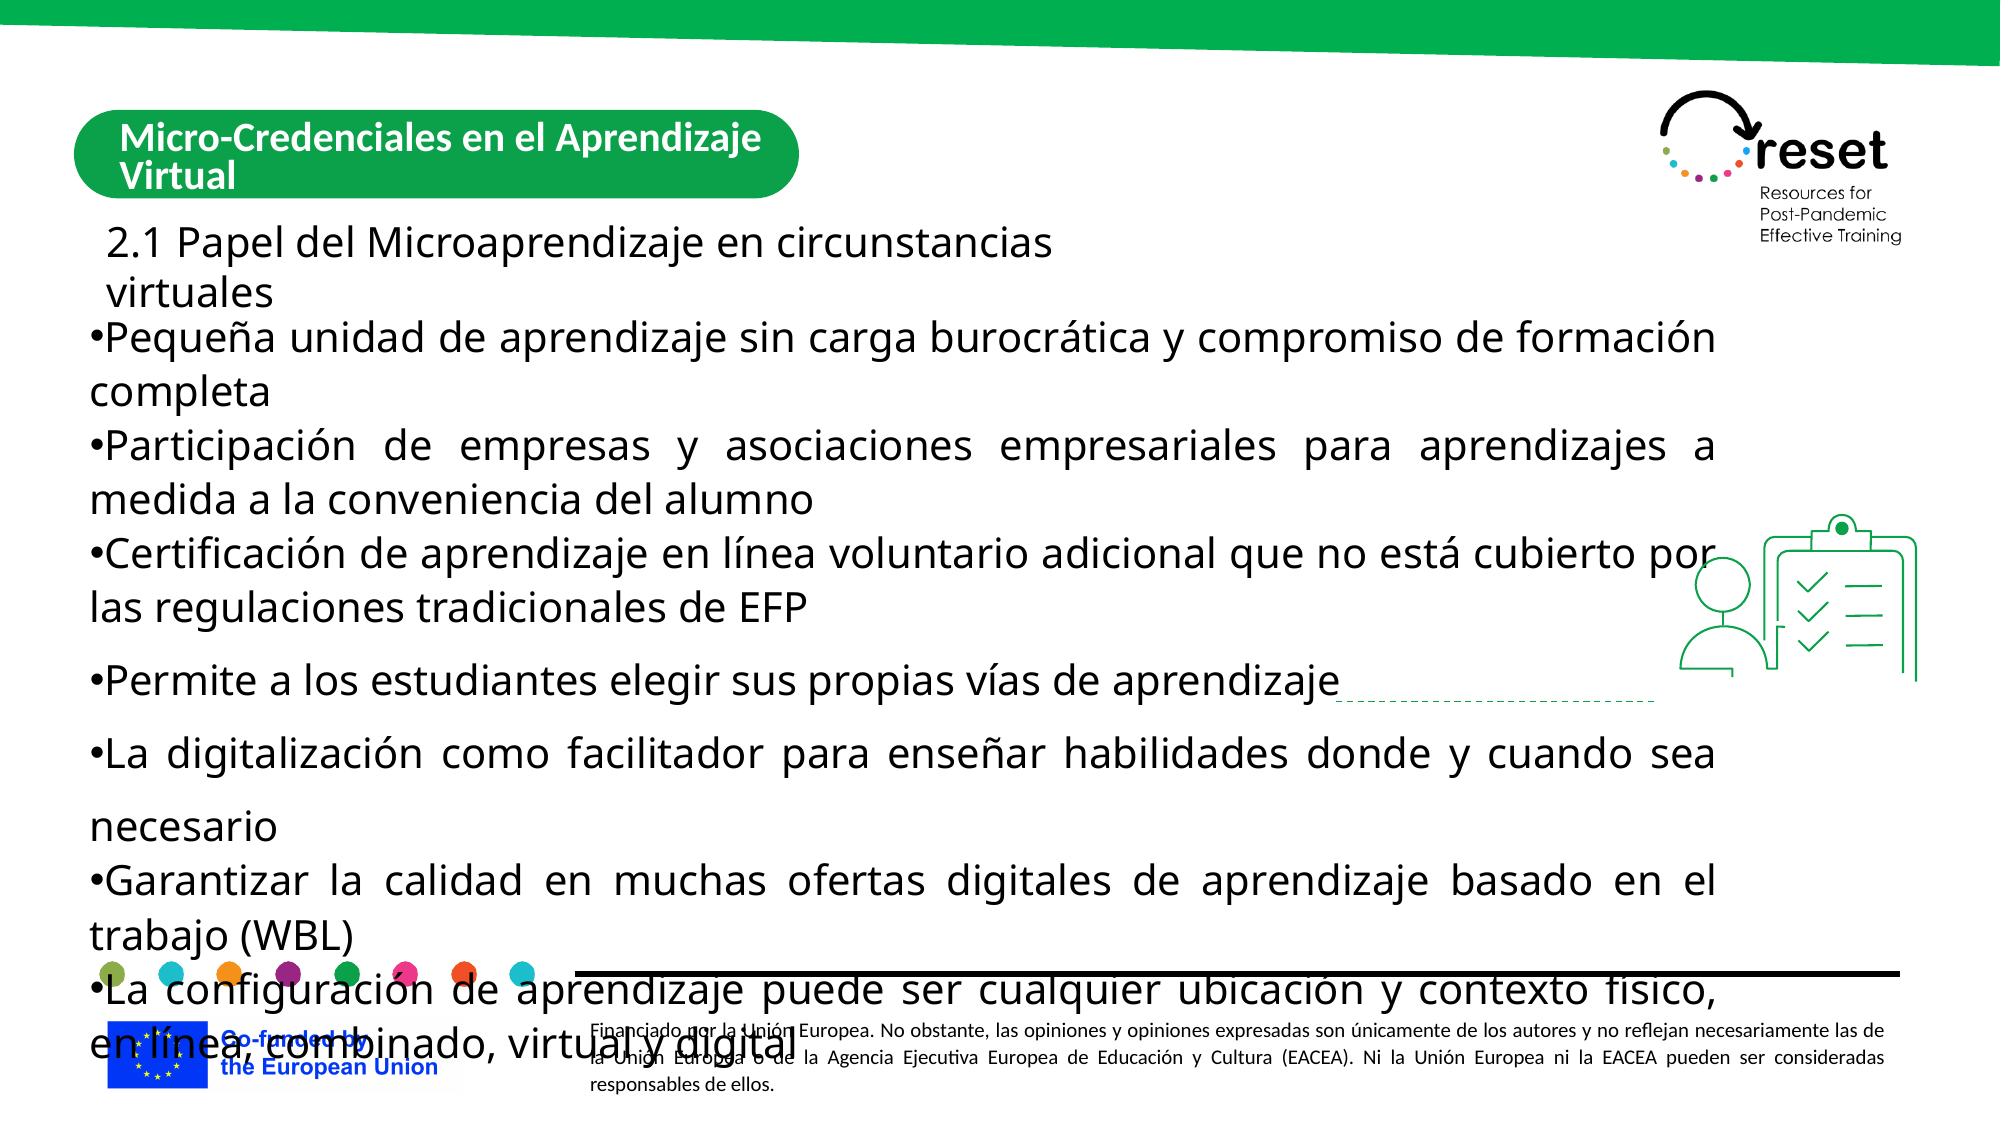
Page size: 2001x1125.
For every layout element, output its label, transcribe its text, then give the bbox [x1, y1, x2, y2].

picture [509, 961, 535, 987]
picture [99, 961, 125, 987]
text_box Micro-Credenciales en el Aprendizaje Virtual [72, 108, 801, 200]
text_box Pequeña unidad de aprendizaje sin carga burocrática y compromiso de formación completa Participación de empresas y asociaciones empresariales para aprendizajes a medida a la conveniencia del alumno Certificación de aprendizaje en línea voluntario adicional que no está cubierto por las regulaciones tradicionales de EFP Permite a los estudiantes elegir sus propias vías de aprendizaje La digitalización como facilitador para enseñar habilidades donde y cuando sea necesario Garantizar la calidad en muchas ofertas digitales de aprendizaje basado en el trabajo (WBL) La configuración de aprendizaje puede ser cualquier ubicación y contexto físico, en línea, combinado, virtual y digital [74, 298, 1733, 925]
picture [451, 961, 477, 987]
picture [275, 961, 301, 987]
picture [216, 961, 242, 987]
picture [158, 961, 184, 987]
picture [1650, 77, 1917, 255]
picture [334, 961, 360, 987]
text_box 2.1 Papel del Microaprendizaje en circunstancias virtuales [73, 208, 1229, 324]
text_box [1679, 514, 1917, 683]
picture [392, 961, 418, 987]
picture [103, 1017, 463, 1093]
